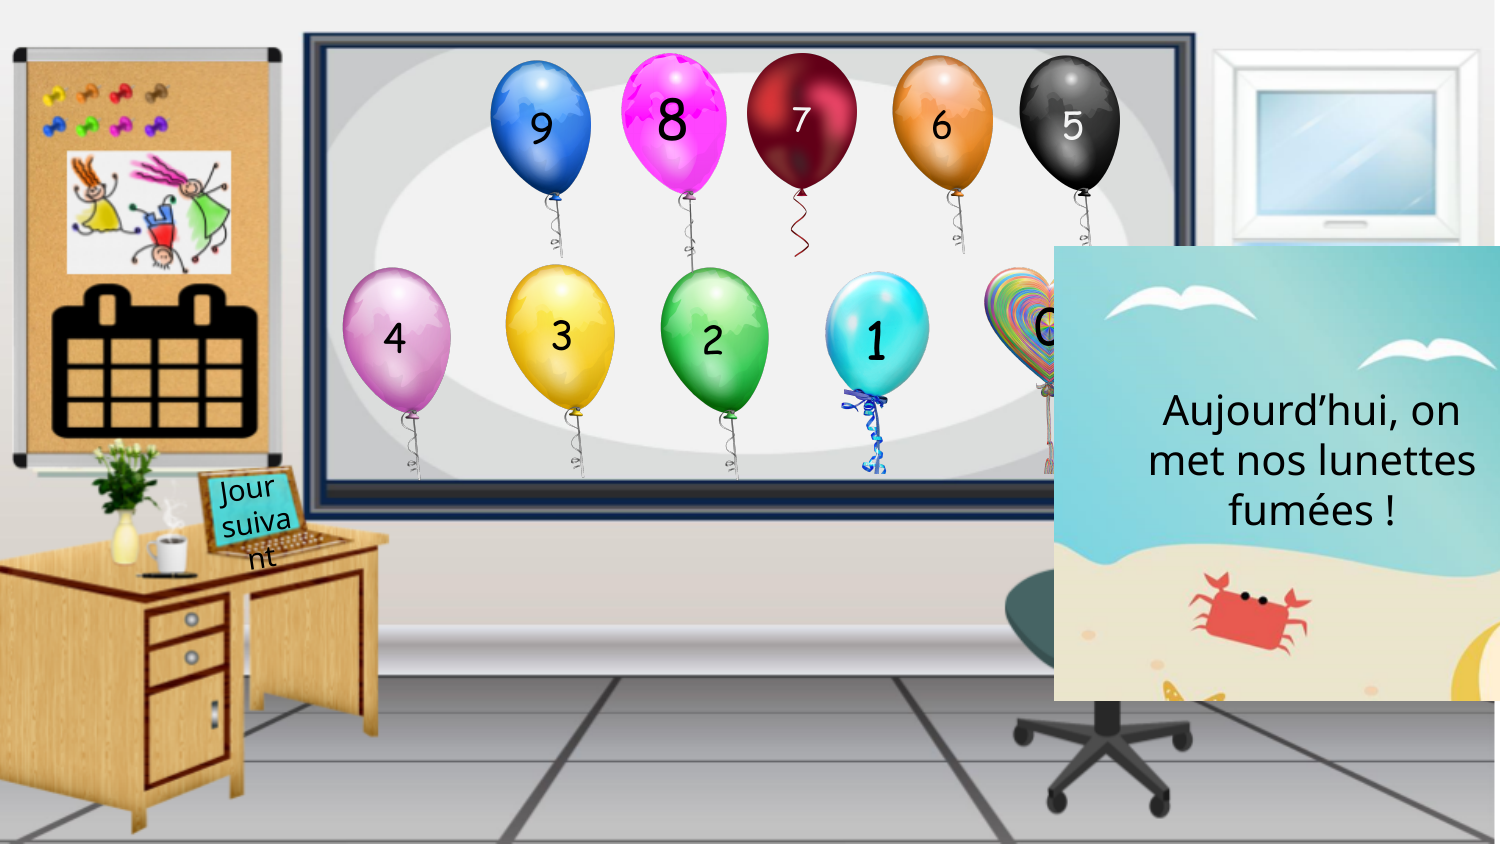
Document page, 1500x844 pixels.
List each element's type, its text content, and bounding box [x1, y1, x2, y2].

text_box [1053, 246, 1500, 701]
text_box Jour suivant [191, 454, 322, 590]
picture [0, 0, 1500, 844]
